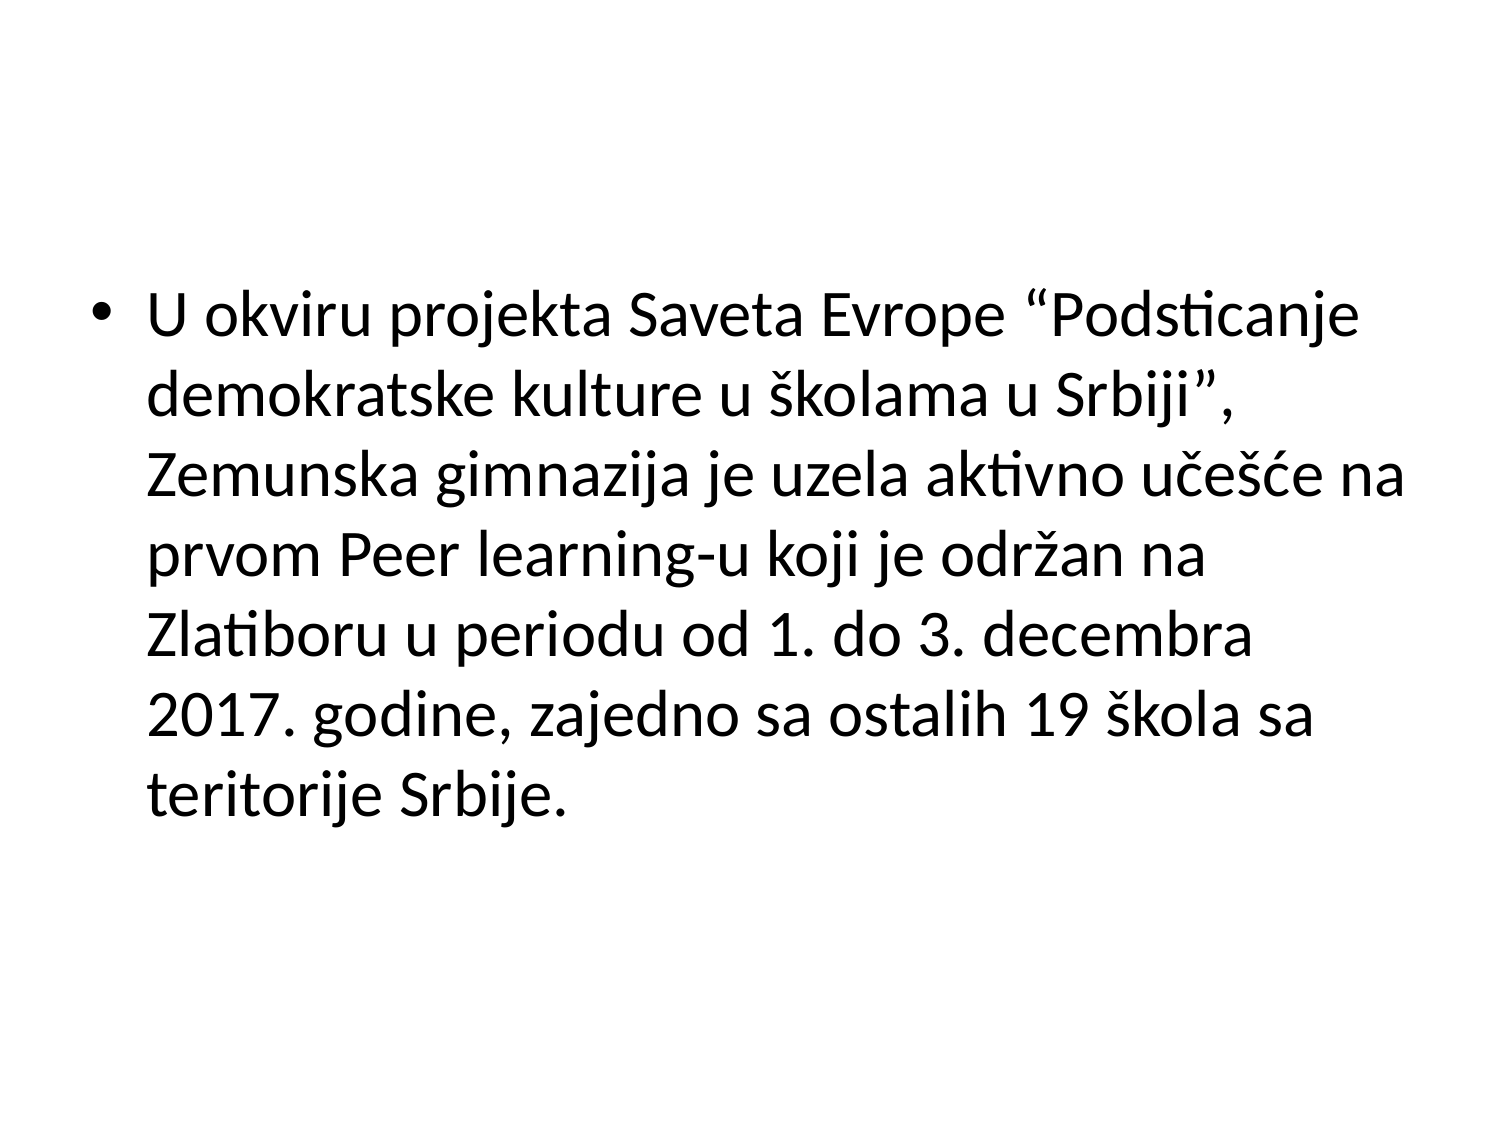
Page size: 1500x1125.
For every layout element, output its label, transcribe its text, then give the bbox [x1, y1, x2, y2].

list U okviru projekta Saveta Evrope “Podsticanje demokratske kulture u školama u Srbiji”, Zemunska gimnazija je uzela aktivno učešće na prvom Peer learning-u koji je održan na Zlatiboru u periodu od 1. do 3. decembra 2017. godine, zajedno sa ostalih 19 škola sa teritorije Srbije. [75, 262, 1425, 1005]
